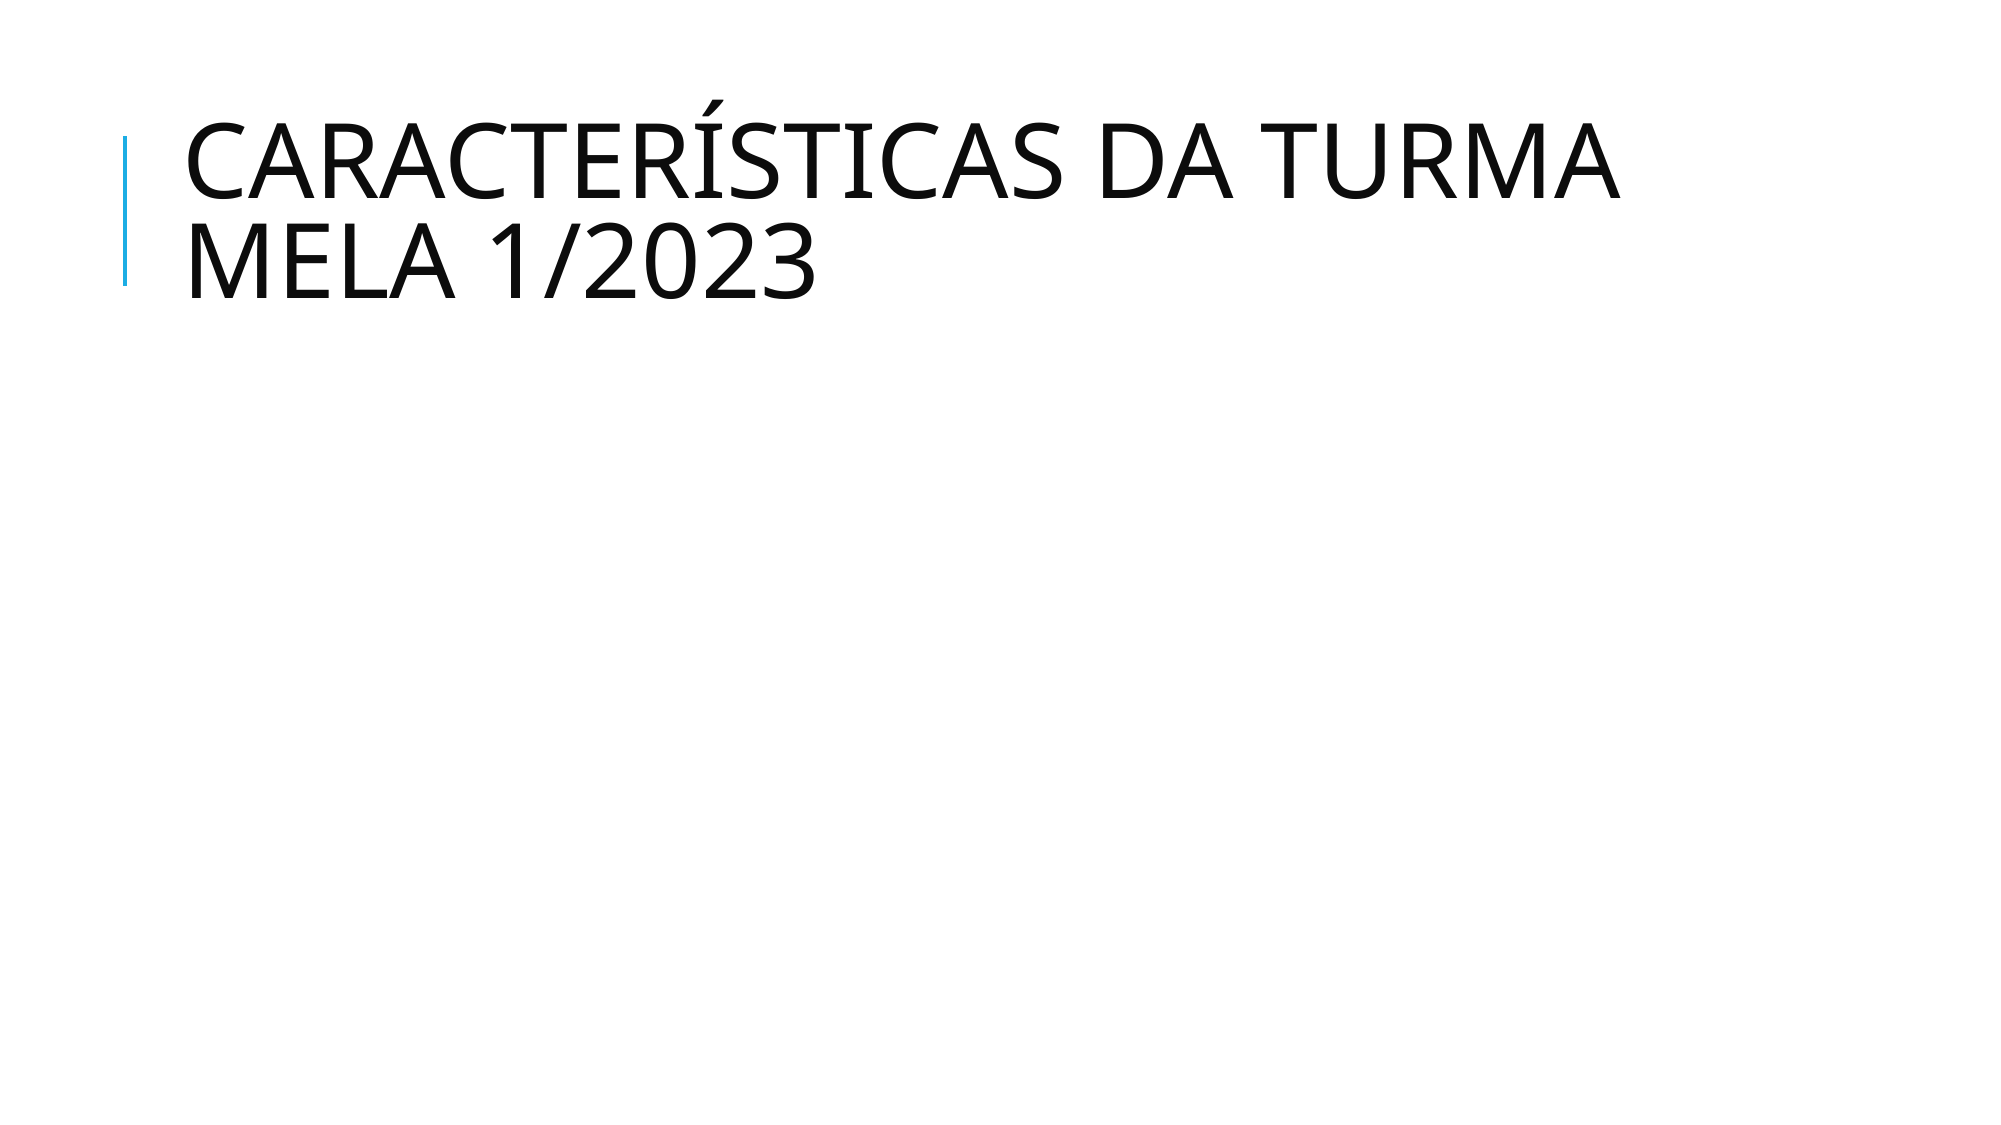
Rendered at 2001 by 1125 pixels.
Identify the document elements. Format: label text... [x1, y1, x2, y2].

title CARACTERÍSTICAS DA TURMA MELA 1/2023 [168, 96, 1763, 342]
